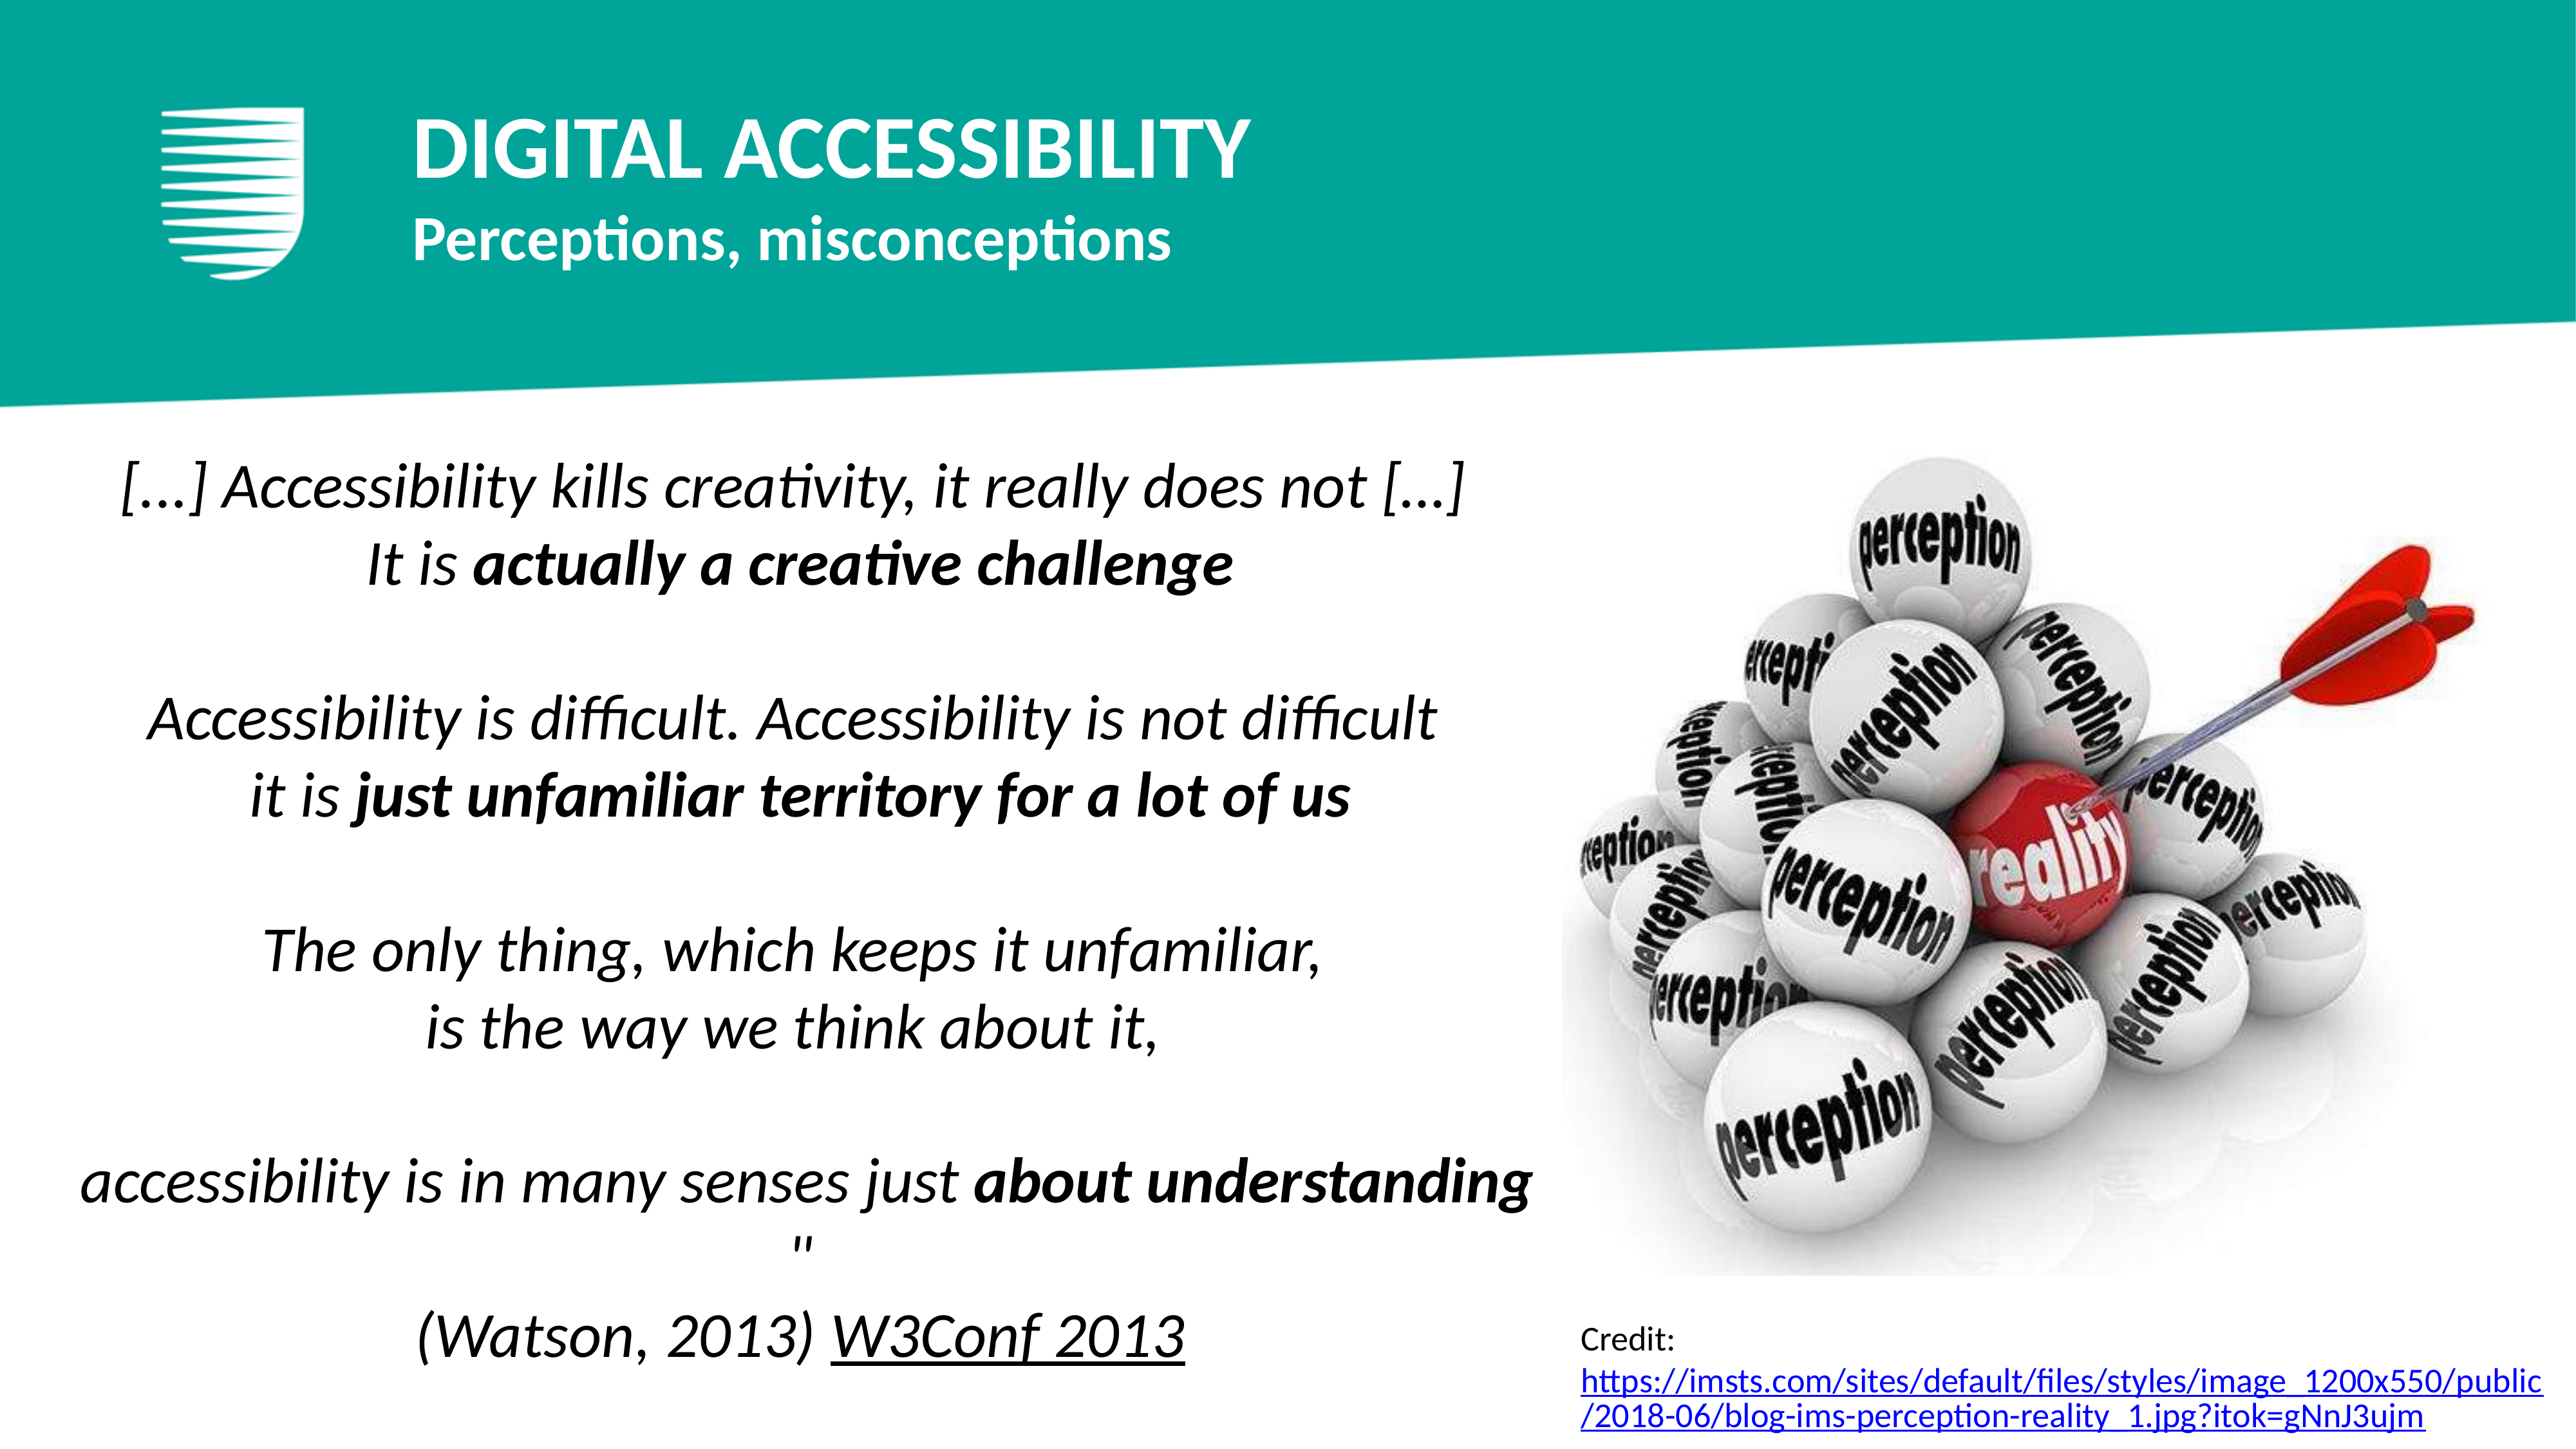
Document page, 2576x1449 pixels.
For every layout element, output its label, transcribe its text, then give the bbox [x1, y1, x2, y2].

text_box Credit: https://imsts.com/sites/default/files/styles/image_1200x550/public/2018-06/blog-ims-perception-reality_1.jpg?itok=gNnJ3ujm [1571, 1311, 2560, 1446]
text_box DIGITAL ACCESSIBILITY Perceptions, misconceptions [393, 78, 2402, 254]
picture [0, 0, 2576, 1449]
text_box [...] Accessibility kills creativity, it really does not […] It is actually a creative challenge Accessibility is difficult. Accessibility is not difficult it is just unfamiliar territory for a lot of us The only thing, which keeps it unfamiliar, is the way we think about it, accessibility is in many senses just about understanding" (Watson, 2013) W3Conf 2013 [55, 439, 1545, 1376]
